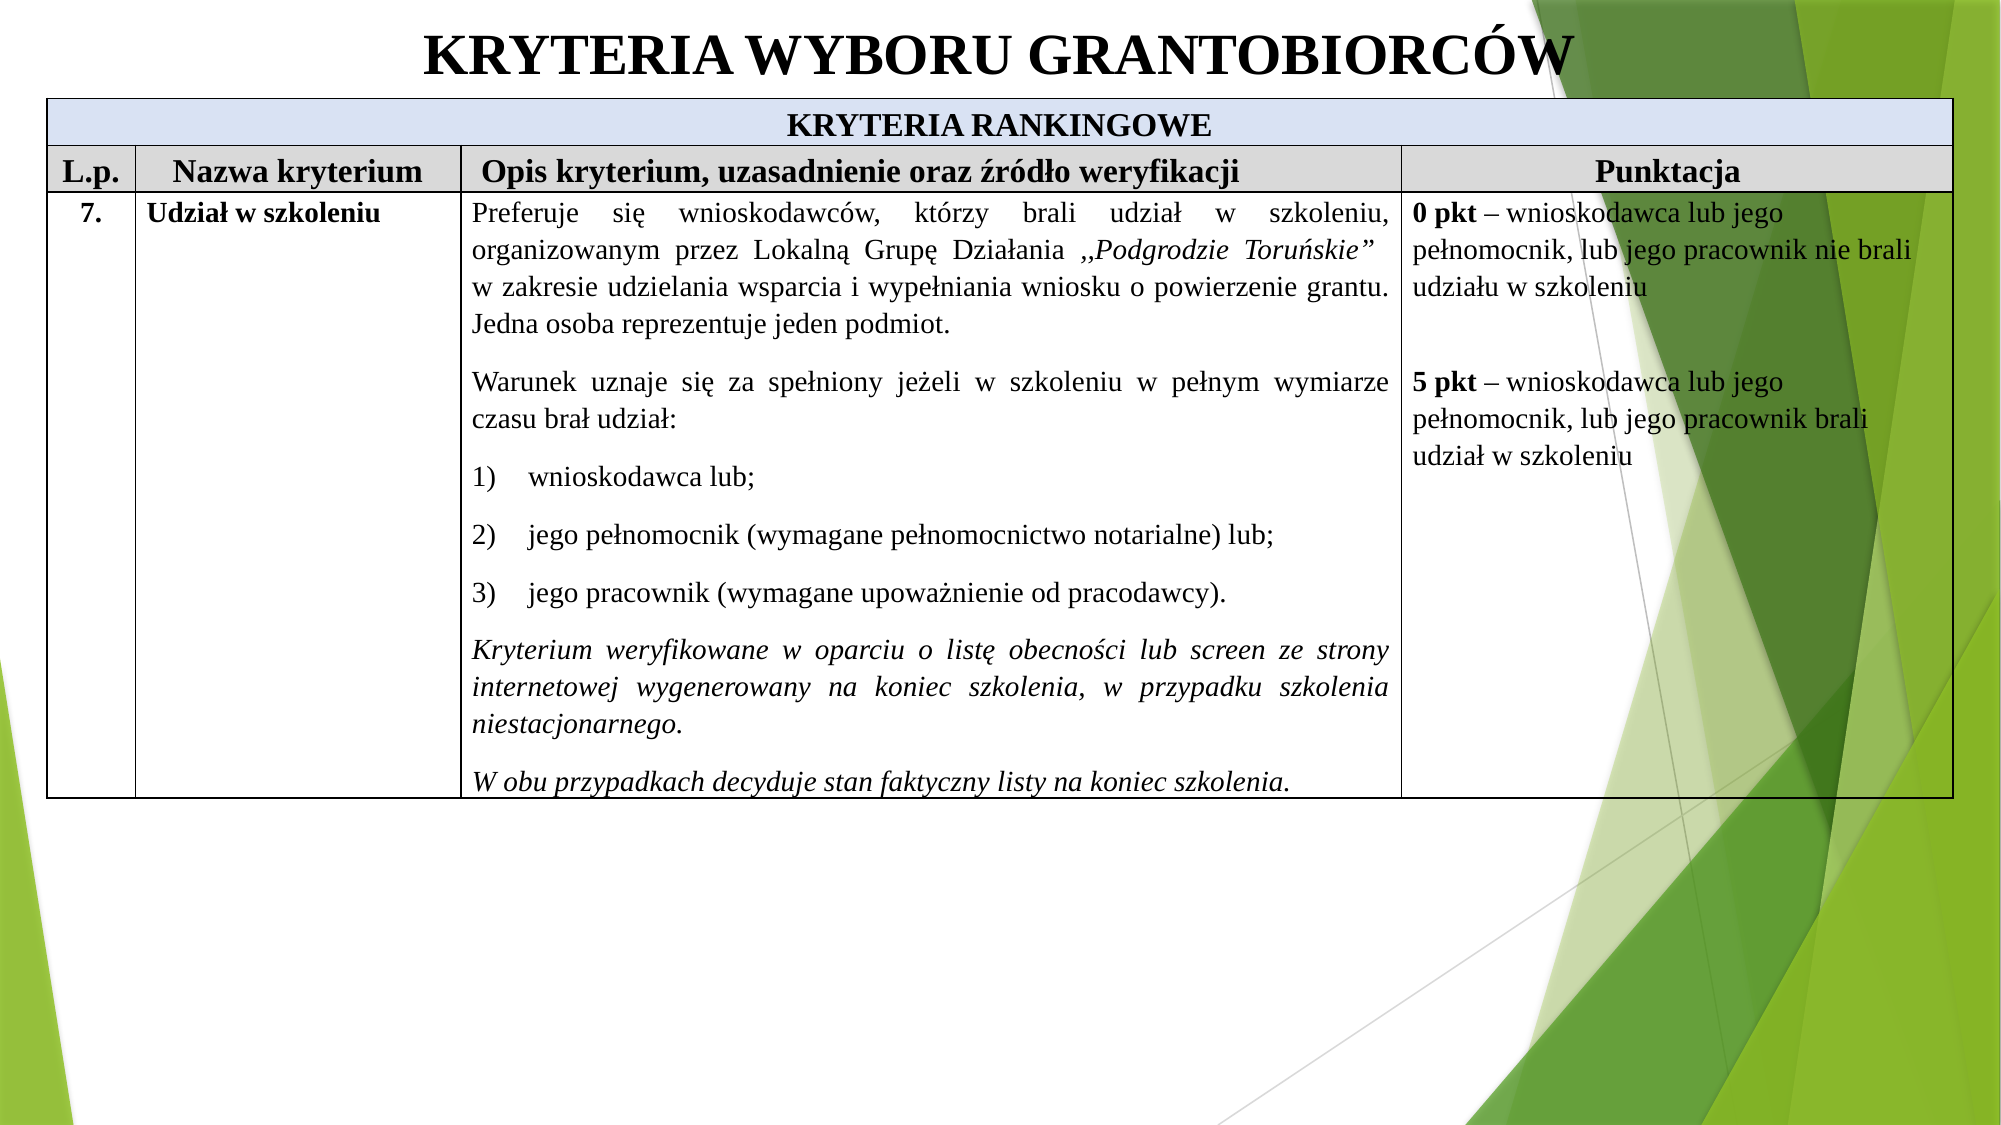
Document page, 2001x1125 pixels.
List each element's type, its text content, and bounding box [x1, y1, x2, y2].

table_cell Nazwa kryterium [136, 146, 460, 191]
table_cell Preferuje się wnioskodawców, którzy brali udział w szkoleniu, organizowanym przez Lokalną Grupę Działania ,,Podgrodzie Toruńskie” w zakresie udzielania wsparcia i wypełniania wniosku o powierzenie grantu. Jedna osoba reprezentuje jeden podmiot. Warunek uznaje się za spełniony jeżeli w szkoleniu w pełnym wymiarze czasu brał udział: wnioskodawca lub; jego pełnomocnik (wymagane pełnomocnictwo notarialne) lub; jego pracownik (wymagane upoważnienie od pracodawcy). Kryterium weryfikowane w oparciu o listę obecności lub screen ze strony internetowej wygenerowany na koniec szkolenia, w przypadku szkolenia niestacjonarnego. W obu przypadkach decyduje stan faktyczny listy na koniec szkolenia. [462, 193, 1401, 797]
table_cell Opis kryterium, uzasadnienie oraz źródło weryfikacji [462, 146, 1401, 191]
text_box KRYTERIA WYBORU GRANTOBIORCÓW [137, 12, 1863, 98]
table_cell Udział w szkoleniu [136, 193, 460, 797]
table_cell 7. [48, 193, 135, 797]
table_cell Punktacja [1402, 146, 1952, 191]
table_cell 0 pkt – wnioskodawca lub jego pełnomocnik, lub jego pracownik nie brali udziału w szkoleniu 5 pkt – wnioskodawca lub jego pełnomocnik, lub jego pracownik brali udział w szkoleniu [1402, 193, 1952, 797]
table_cell L.p. [48, 146, 135, 191]
table_header KRYTERIA RANKINGOWE [48, 99, 1952, 145]
